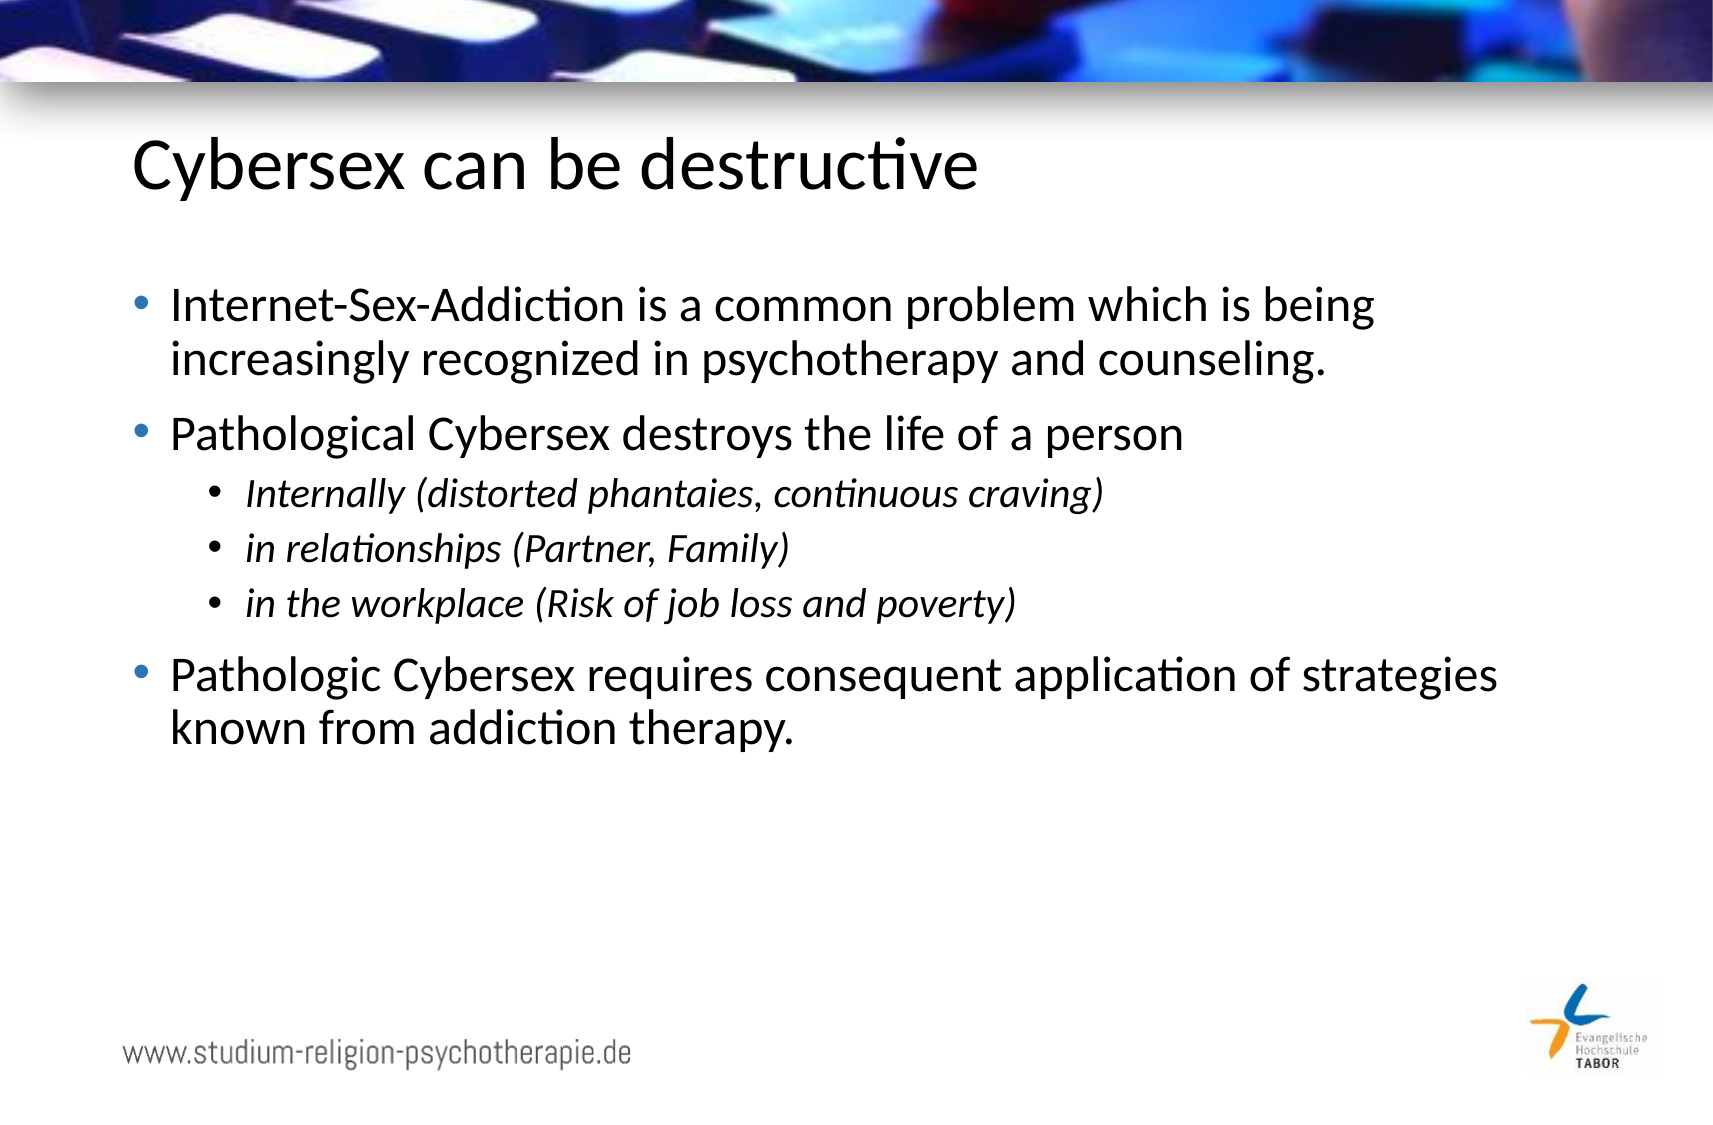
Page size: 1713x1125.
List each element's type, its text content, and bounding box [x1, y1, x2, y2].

picture [0, 0, 1713, 82]
picture [117, 1034, 635, 1074]
picture [1526, 977, 1659, 1077]
title Cybersex can be destructive [117, 103, 1661, 228]
list Internet-Sex-Addiction is a common problem which is being increasingly recognized in psychotherapy and counseling. Pathological Cybersex destroys the life of a person Internally (distorted phantaies, continuous craving) in relationships (Partner, Family) in the workplace (Risk of job loss and poverty) Pathologic Cybersex requires consequent application of strategies known from addiction therapy. [117, 270, 1595, 1014]
